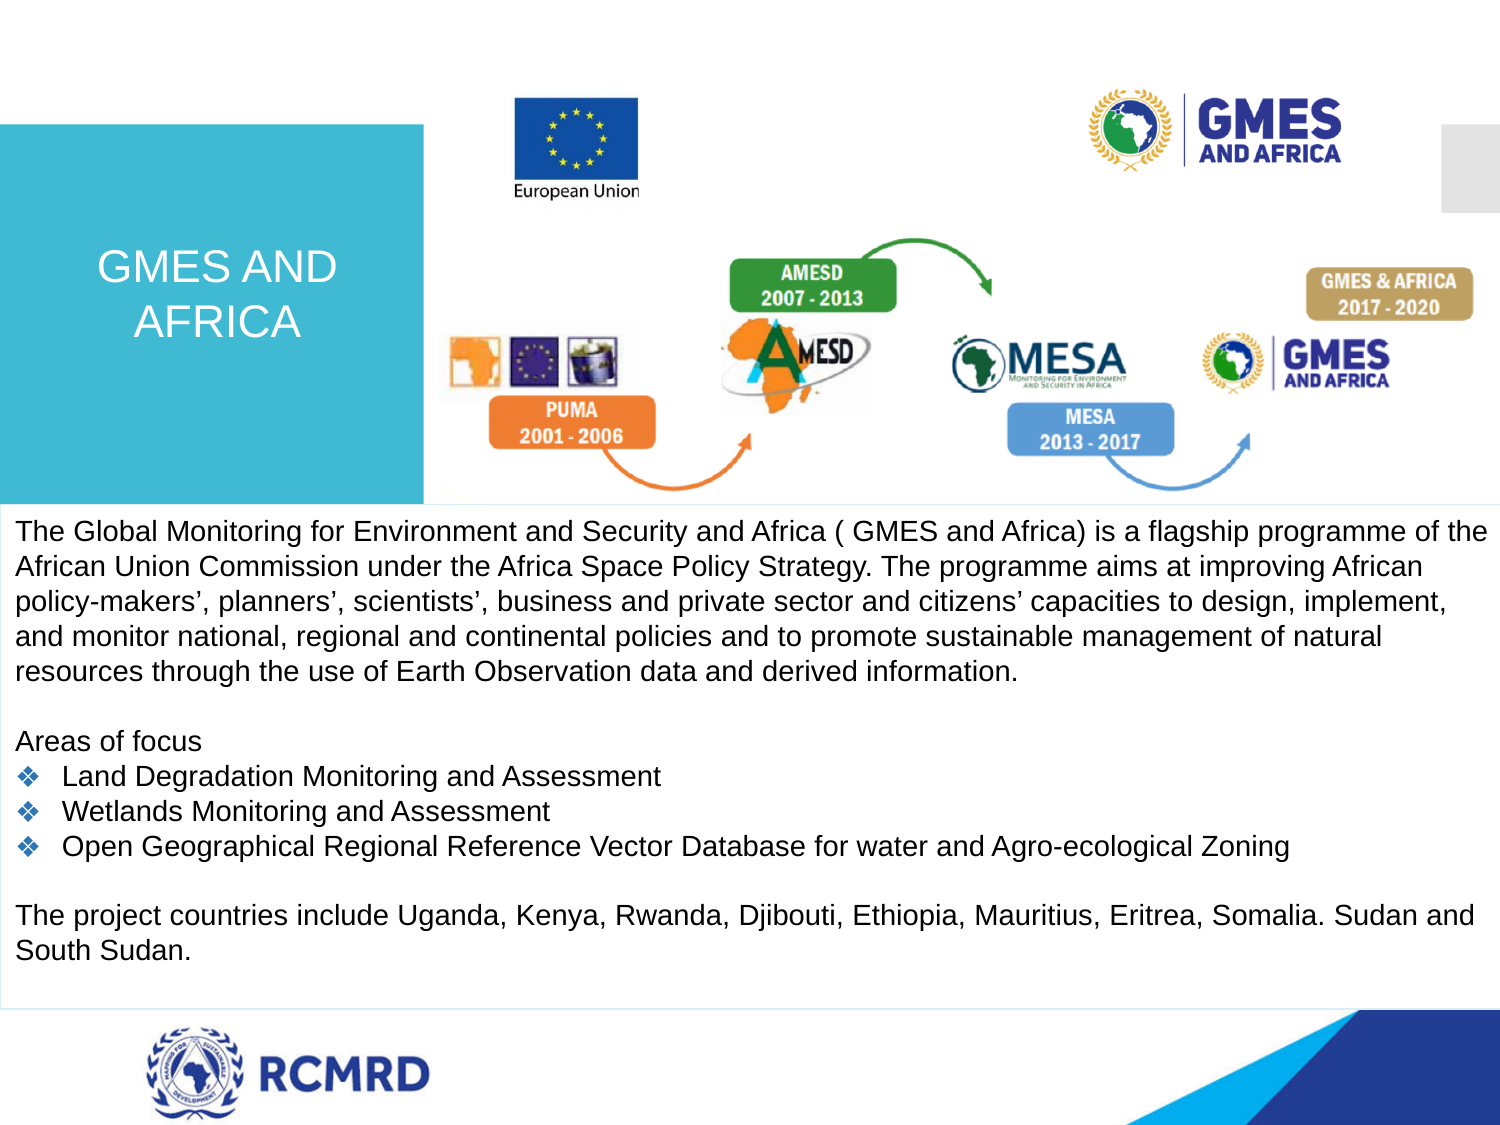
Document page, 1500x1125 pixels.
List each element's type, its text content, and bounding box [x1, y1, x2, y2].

picture [0, 51, 1500, 550]
text_box The Global Monitoring for Environment and Security and Africa ( GMES and Africa) is a flagship programme of the African Union Commission under the Africa Space Policy Strategy. The programme aims at improving African policy-makers’, planners’, scientists’, business and private sector and citizens’ capacities to design, implement, and monitor national, regional and continental policies and to promote sustainable management of natural resources through the use of Earth Observation data and derived information. Areas of focus Land Degradation Monitoring and Assessment Wetlands Monitoring and Assessment Open Geographical Regional Reference Vector Database for water and Agro-ecological Zoning The project countries include Uganda, Kenya, Rwanda, Djibouti, Ethiopia, Mauritius, Eritrea, Somalia. Sudan and South Sudan. [0, 504, 1500, 1010]
picture [0, 1010, 1500, 1125]
text_box GMES AND AFRICA [16, 229, 419, 355]
